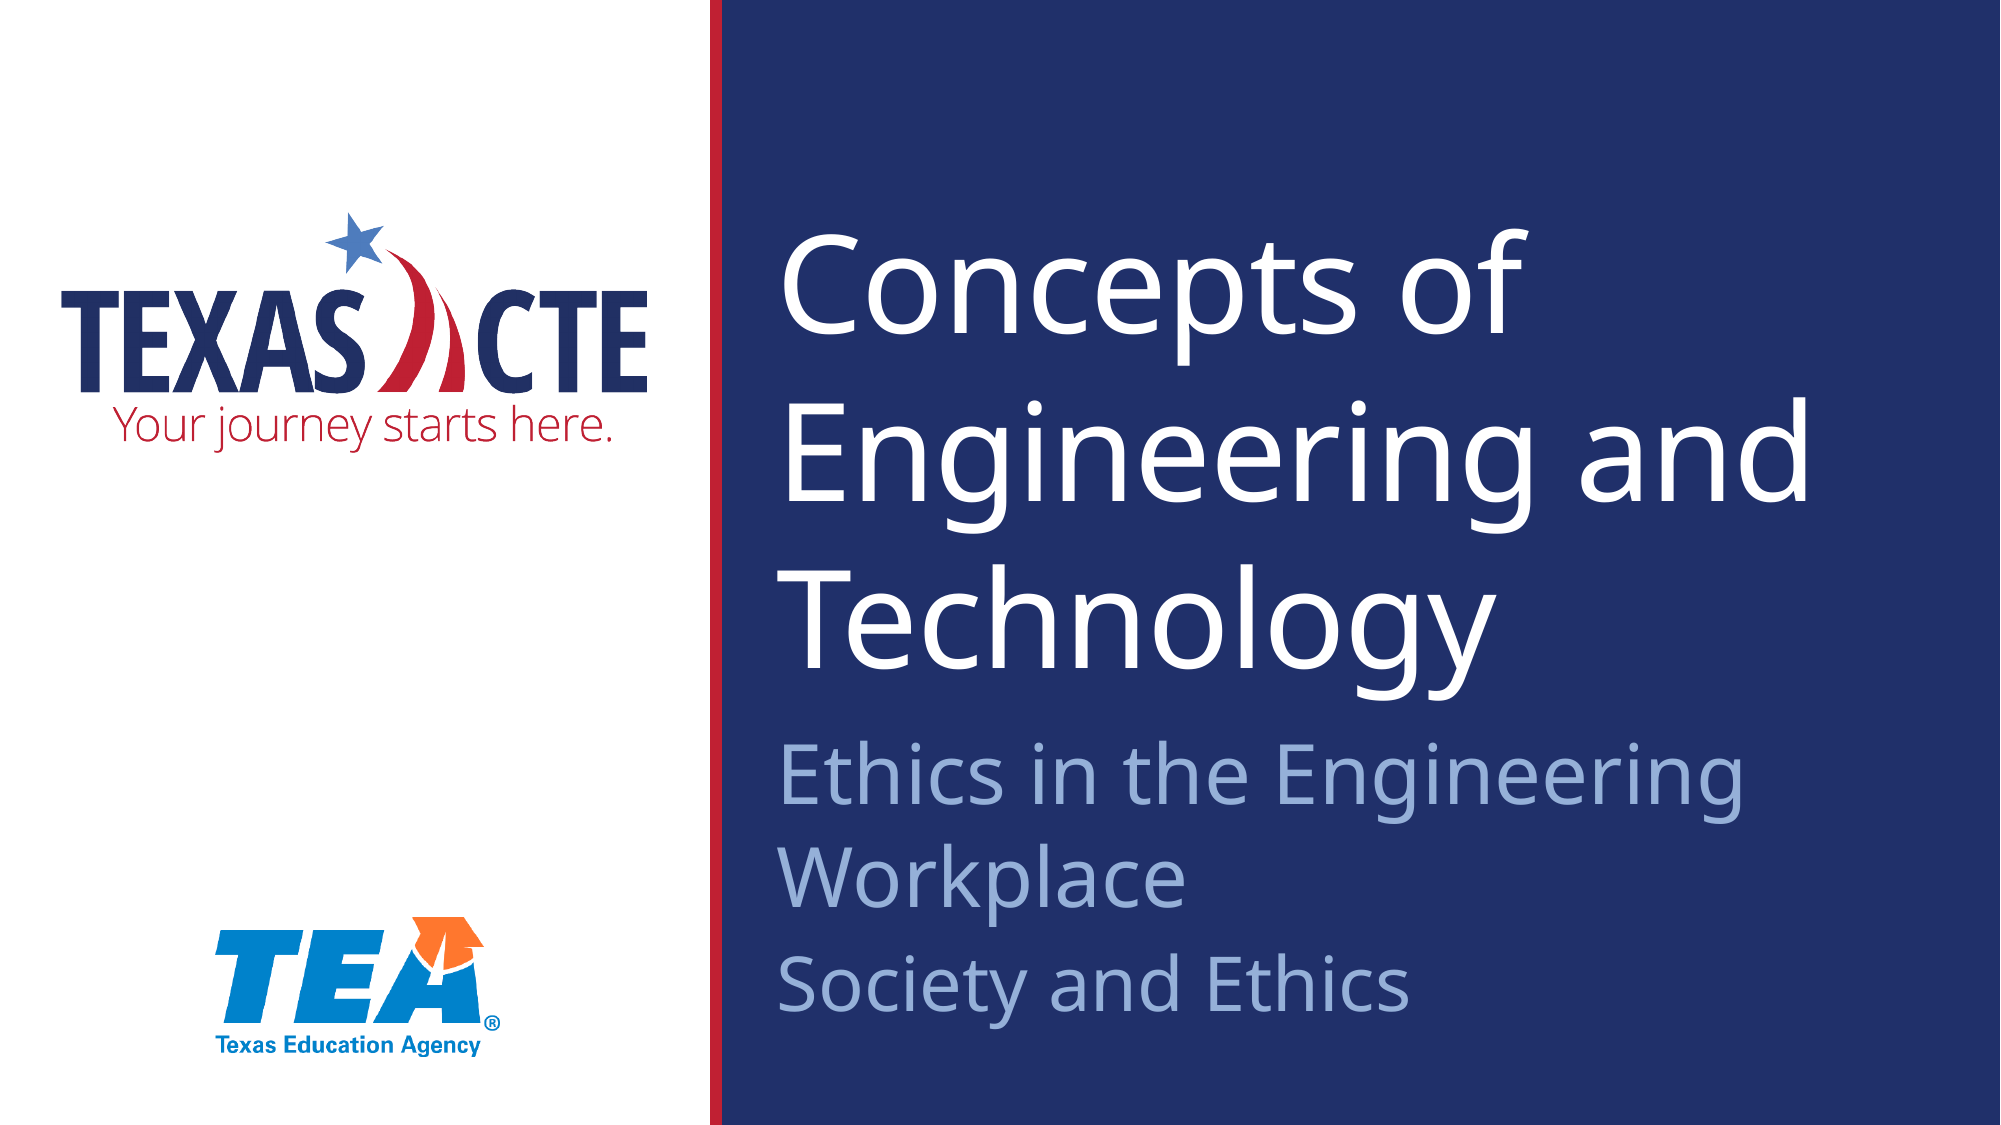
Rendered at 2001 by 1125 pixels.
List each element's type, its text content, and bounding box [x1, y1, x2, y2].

picture [215, 917, 500, 1057]
picture [61, 212, 647, 453]
list Concepts of Engineering and Technology Ethics in the Engineering Workplace Society and Ethics [776, 200, 1939, 1032]
